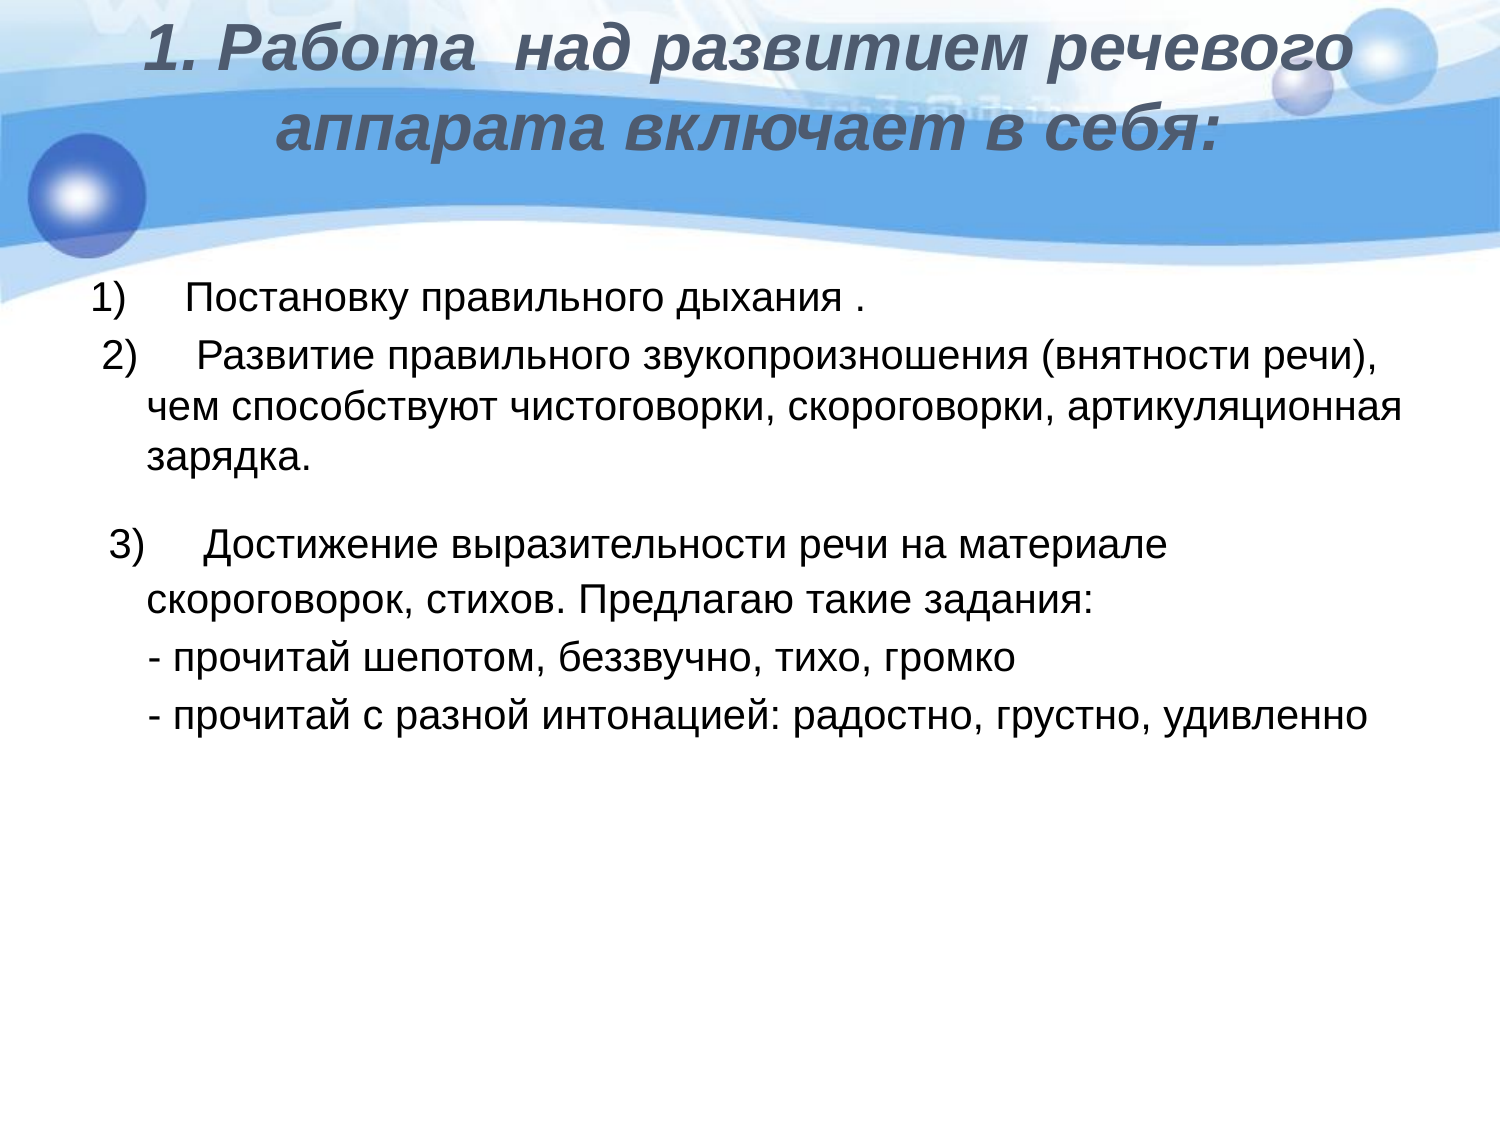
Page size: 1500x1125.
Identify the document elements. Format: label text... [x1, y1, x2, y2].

title 1. Работа над развитием речевого аппарата включает в себя: [74, 44, 1426, 233]
list 1) Постановку правильного дыхания . 2) Развитие правильного звукопроизношения (внятности речи), чем способствуют чистоговорки, скороговорки, артикуляционная зарядка. 3) Достижение выразительности речи на материале скороговорок, стихов. Предлагаю такие задания: - прочитай шепотом, беззвучно, тихо, громко - прочитай с разной интонацией: радостно, грустно, удивленно [74, 262, 1426, 1006]
picture [0, 0, 1500, 1125]
